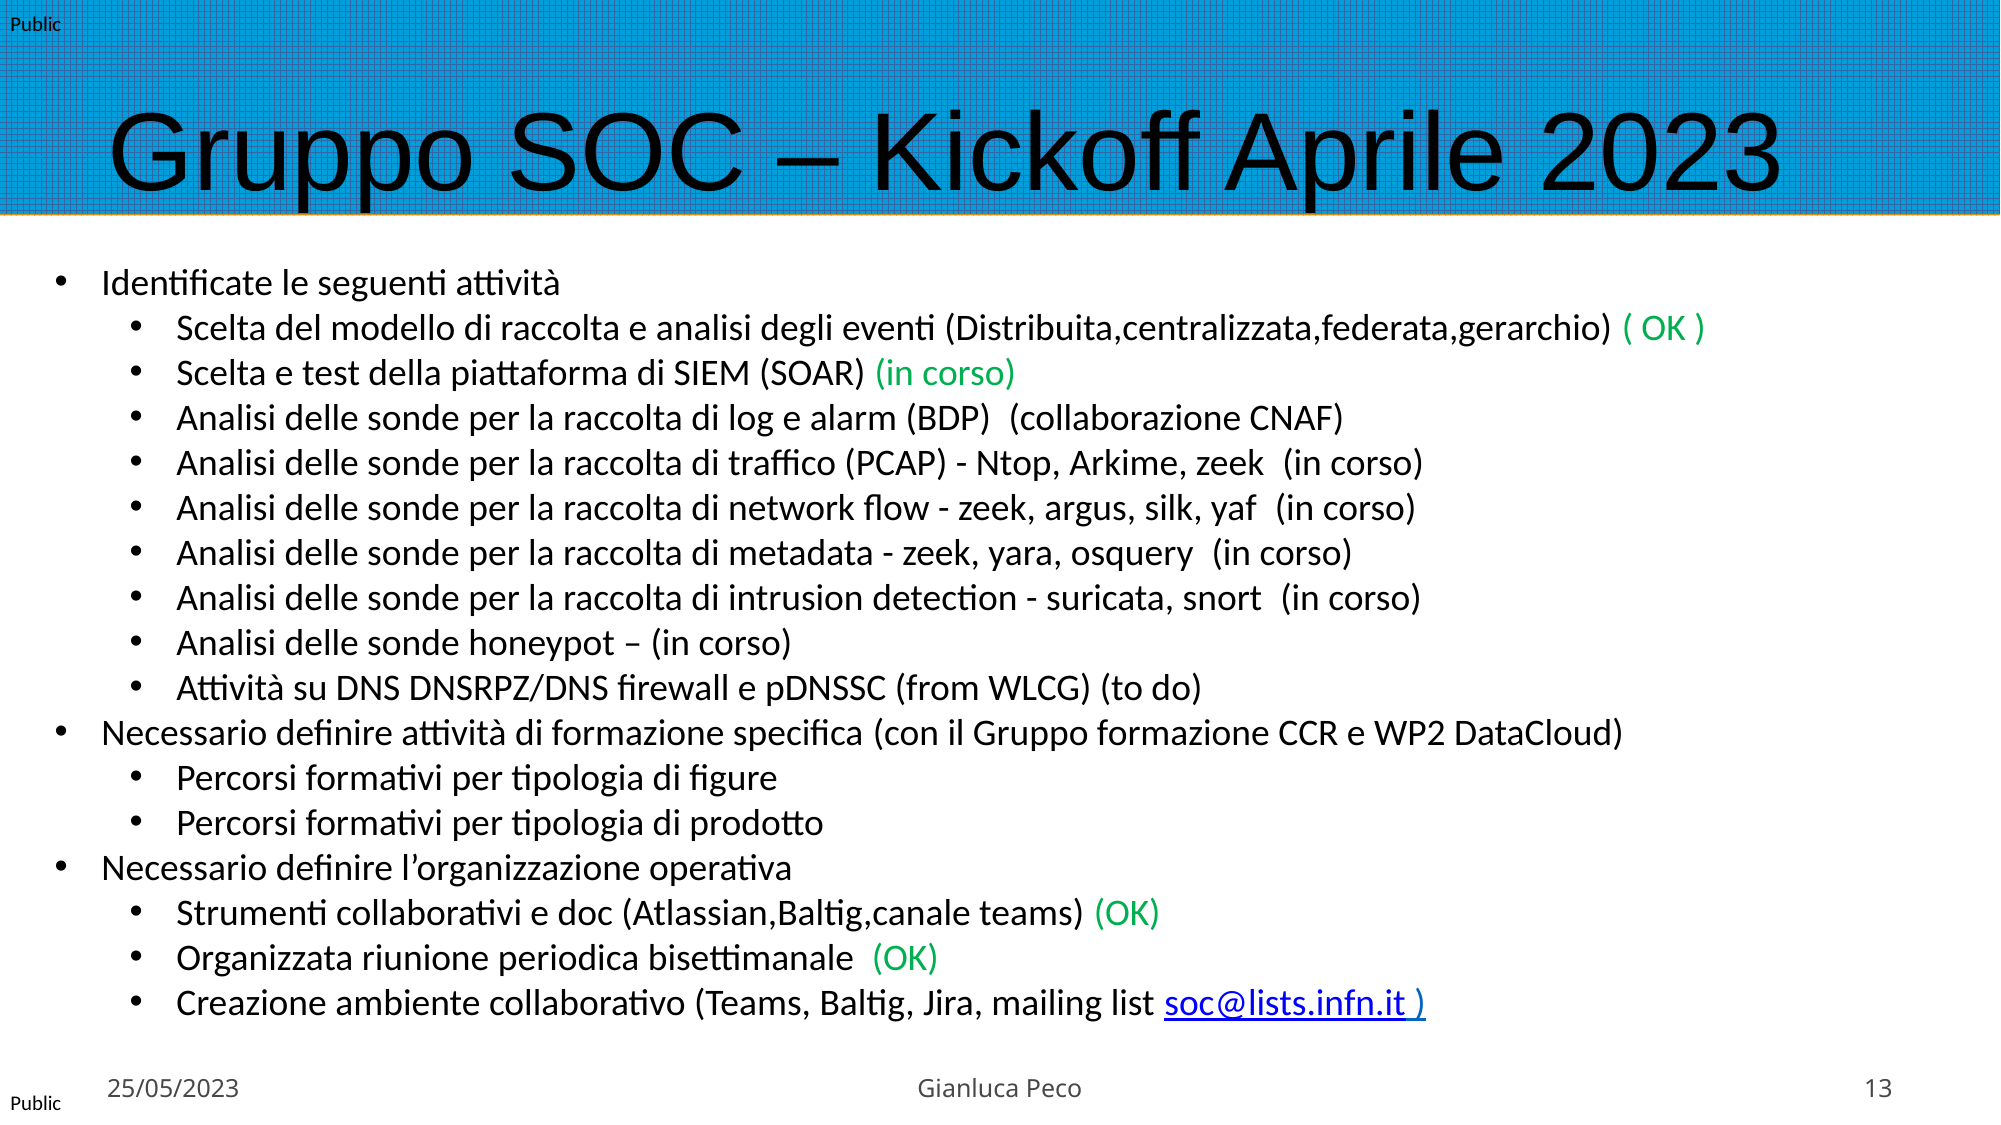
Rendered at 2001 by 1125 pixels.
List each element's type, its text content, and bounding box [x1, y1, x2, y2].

title Gruppo SOC – Kickoff Aprile 2023 [107, 17, 1893, 215]
footer Gianluca Peco [678, 1072, 1322, 1107]
text_box Identificate le seguenti attività Scelta del modello di raccolta e analisi degli eventi (Distribuita,centralizzata,federata,gerarchio) ( OK ) Scelta e test della piattaforma di SIEM (SOAR) (in corso) Analisi delle sonde per la raccolta di log e alarm (BDP) (collaborazione CNAF) Analisi delle sonde per la raccolta di traffico (PCAP) - Ntop, Arkime, zeek (in corso) Analisi delle sonde per la raccolta di network flow - zeek, argus, silk, yaf (in corso) Analisi delle sonde per la raccolta di metadata - zeek, yara, osquery (in corso) Analisi delle sonde per la raccolta di intrusion detection - suricata, snort (in corso) Analisi delle sonde honeypot – (in corso) Attività su DNS DNSRPZ/DNS firewall e pDNSSC (from WLCG) (to do) Necessario definire attività di formazione specifica (con il Gruppo formazione CCR e WP2 DataCloud) Percorsi formativi per tipologia di figure Percorsi formativi per tipologia di prodotto Necessario definire l’organizzazione operativa Strumenti collaborativi e doc (Atlassian,Baltig,canale teams) (OK) Organizzata riunione periodica bisettimanale (OK) Creazione ambiente collaborativo (Teams, Baltig, Jira, mailing list soc@lists.infn.it ) [39, 250, 1949, 1076]
picture [0, 0, 2001, 1125]
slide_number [107, 1072, 572, 1107]
slide_number 13 [1428, 1072, 1893, 1107]
